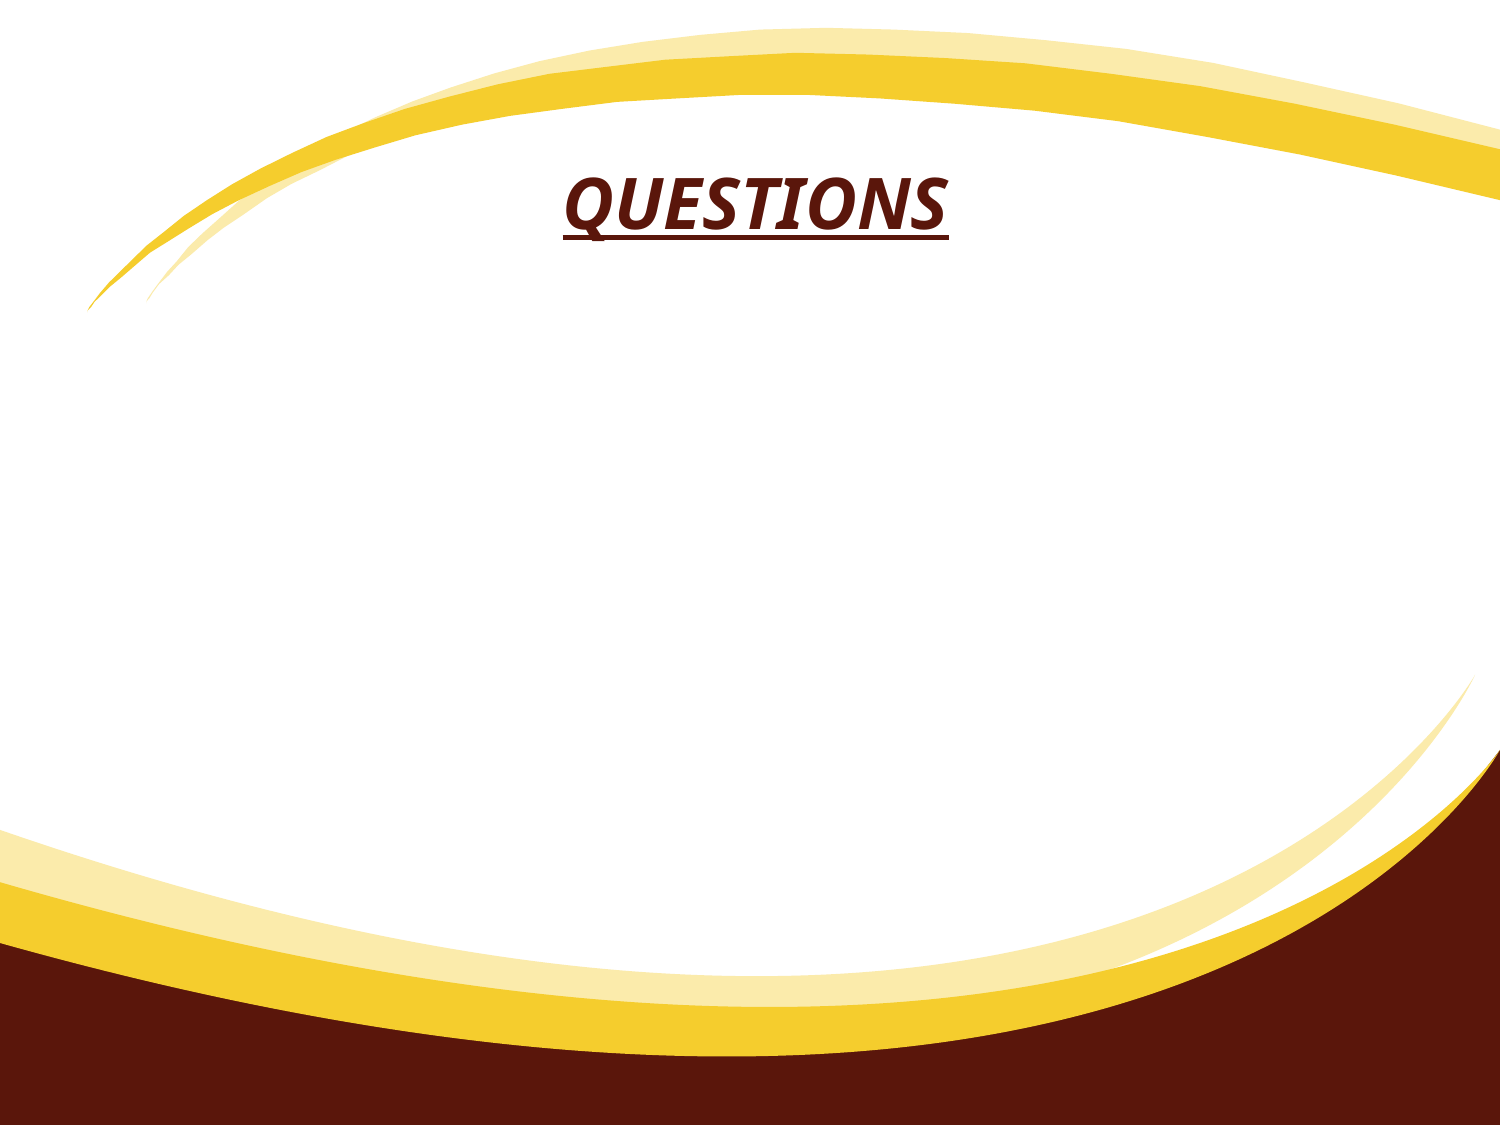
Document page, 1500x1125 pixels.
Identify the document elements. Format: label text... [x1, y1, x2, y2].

title QUESTIONS [80, 149, 1431, 338]
